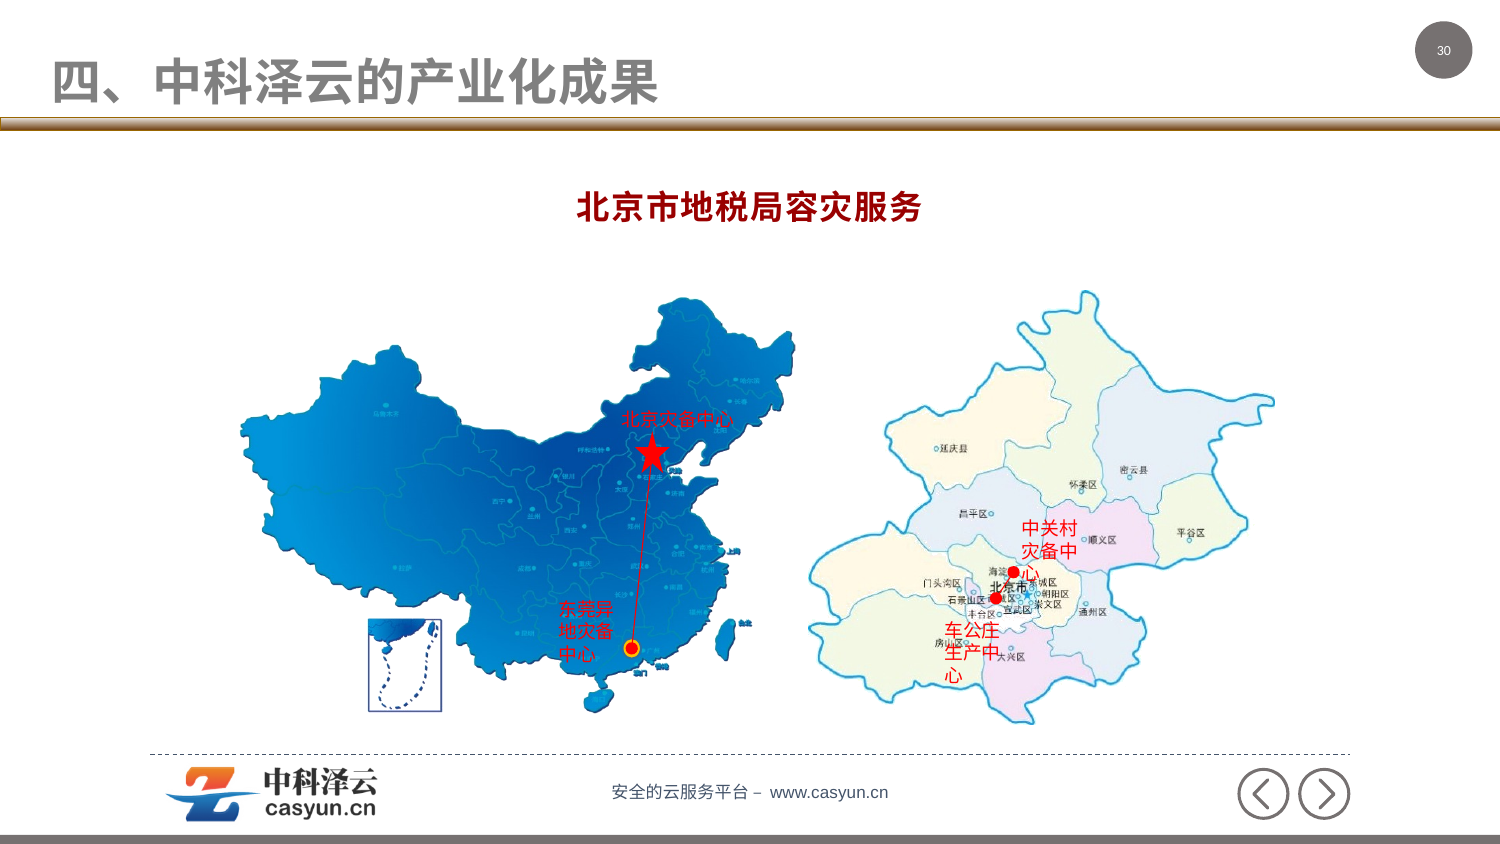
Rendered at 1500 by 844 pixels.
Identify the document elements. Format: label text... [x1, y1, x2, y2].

picture [150, 752, 408, 833]
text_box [225, 285, 1275, 725]
text_box 北京市地税局容灾服务 [561, 179, 938, 235]
text_box [0, 117, 1500, 131]
text_box 四、中科泽云的产业化成果 [36, 42, 1079, 118]
